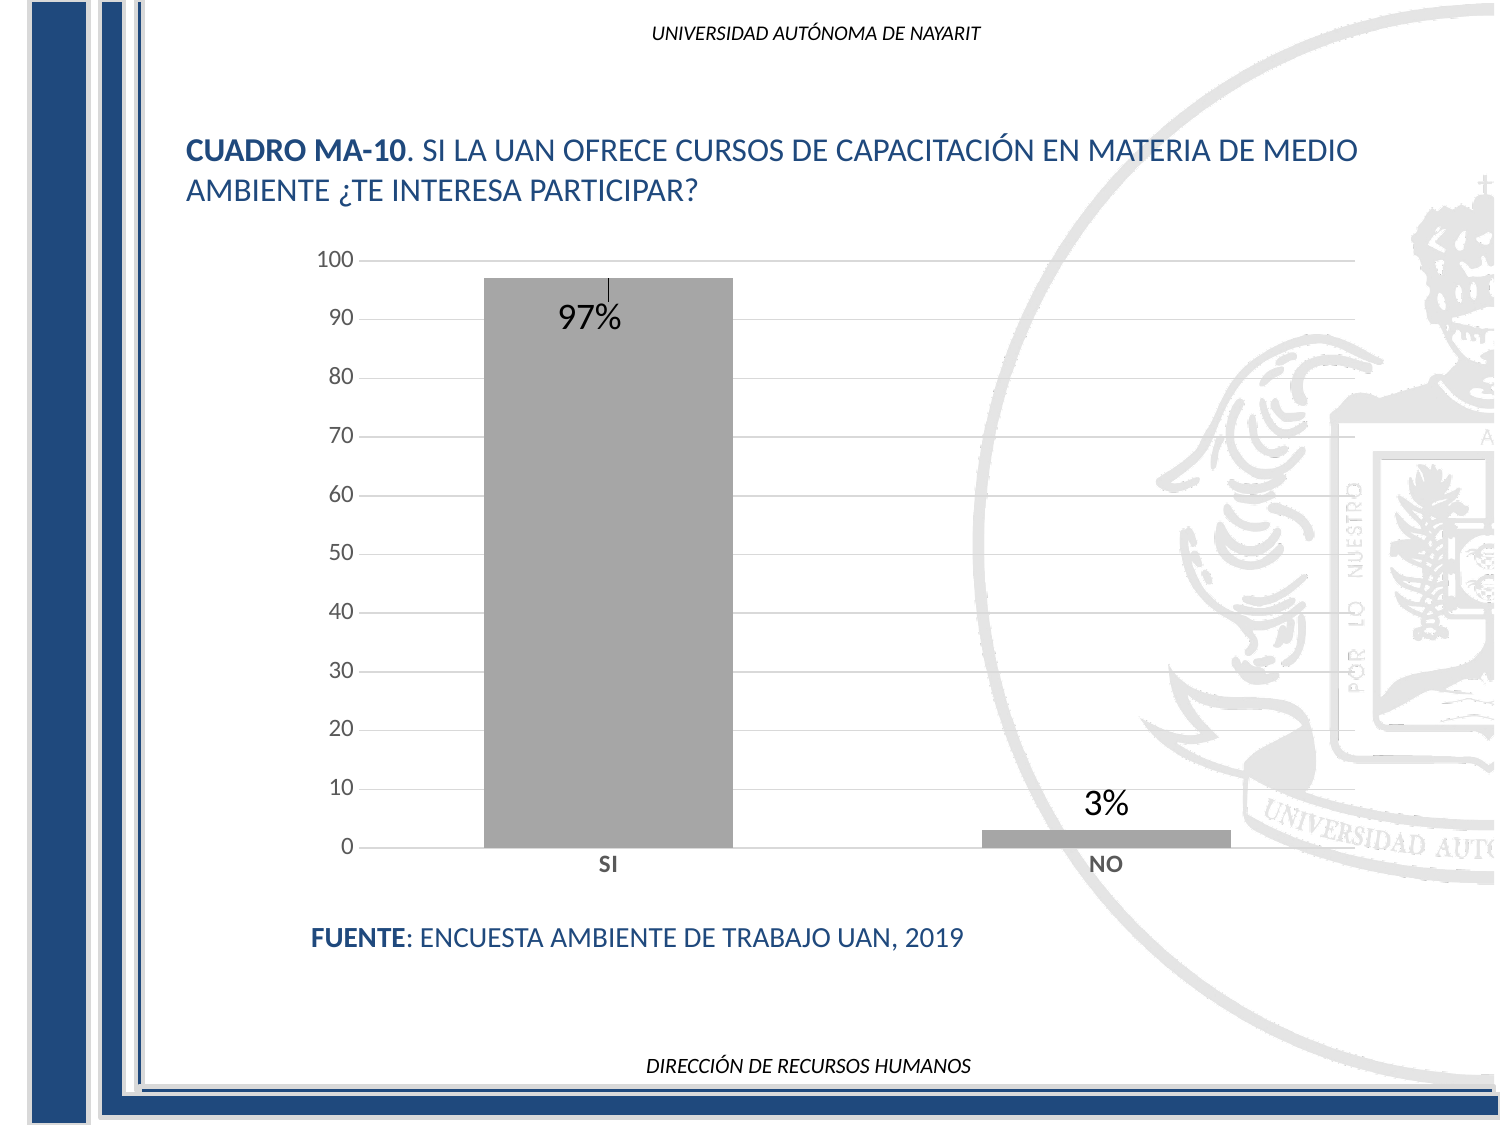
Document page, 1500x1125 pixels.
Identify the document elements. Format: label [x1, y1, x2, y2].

text_box [29, 0, 1500, 1125]
chart [294, 234, 1378, 893]
